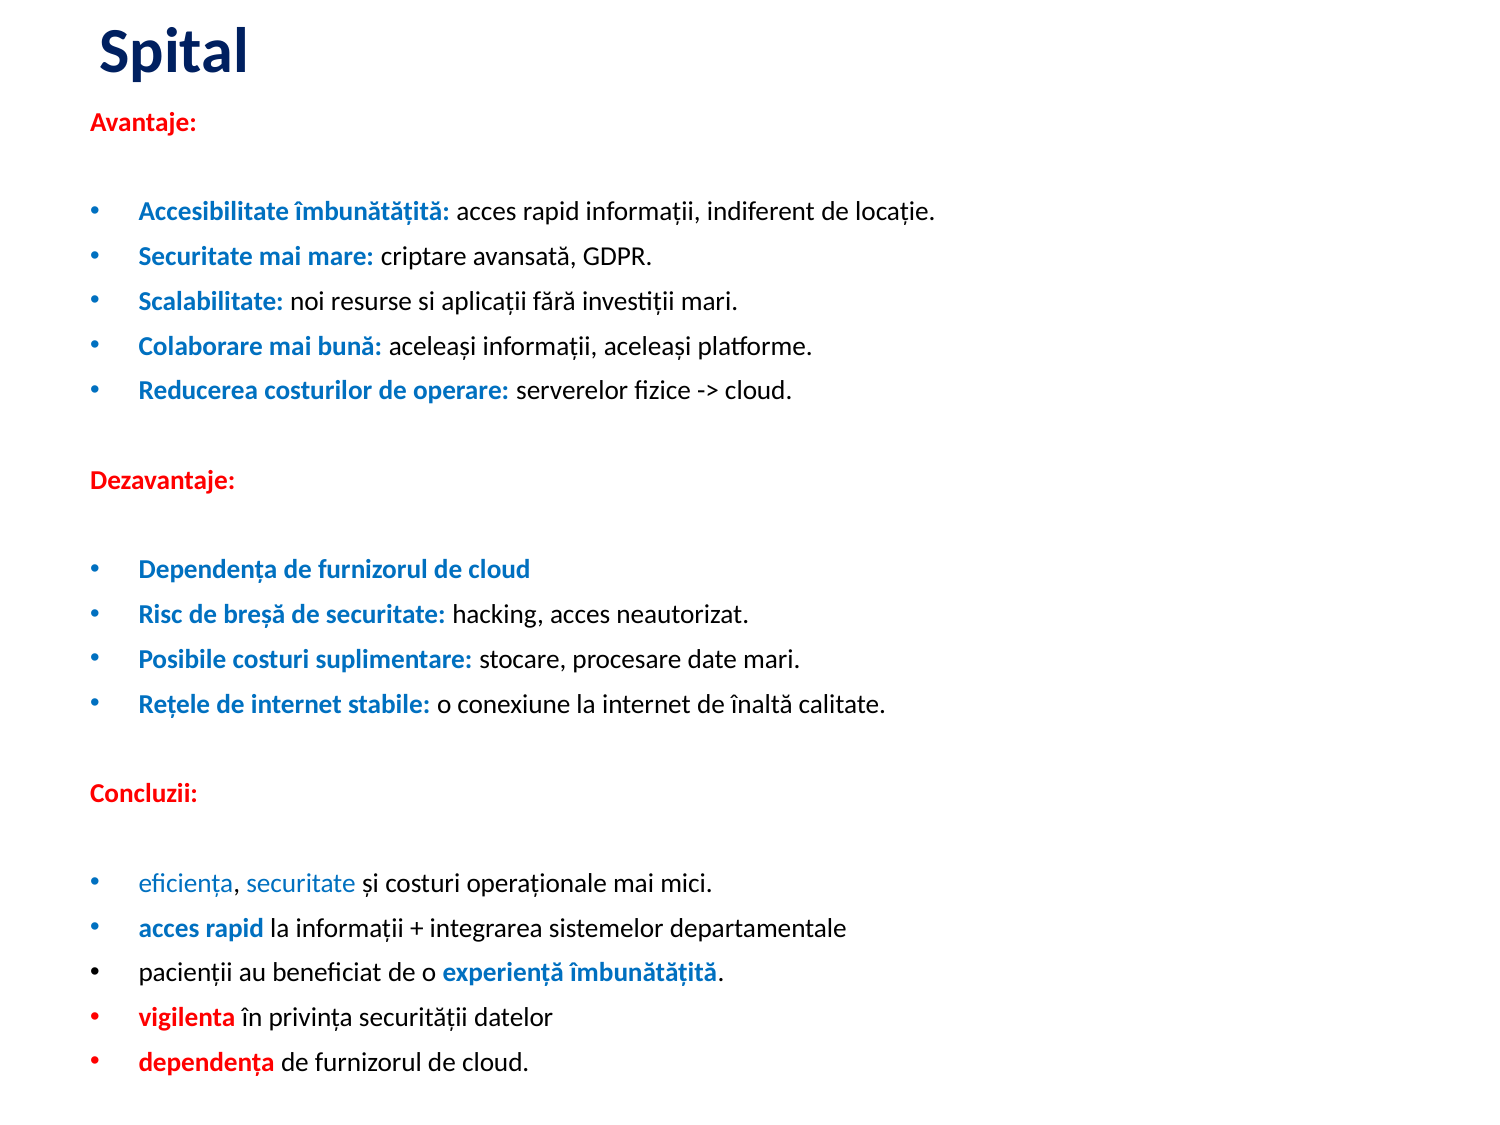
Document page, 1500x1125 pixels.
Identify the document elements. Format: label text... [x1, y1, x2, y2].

title Spital [0, 1, 349, 94]
list Avantaje: Accesibilitate îmbunătățită: acces rapid informații, indiferent de locație. Securitate mai mare: criptare avansată, GDPR. Scalabilitate: noi resurse si aplicații fără investiții mari. Colaborare mai bună: aceleași informații, aceleași platforme. Reducerea costurilor de operare: serverelor fizice -> cloud. Dezavantaje: Dependența de furnizorul de cloud Risc de breșă de securitate: hacking, acces neautorizat. Posibile costuri suplimentare: stocare, procesare date mari. Rețele de internet stabile: o conexiune la internet de înaltă calitate. Concluzii: eficiența, securitate și costuri operaționale mai mici. acces rapid la informații + integrarea sistemelor departamentale pacienții au beneficiat de o experiență îmbunătățită. vigilenta în privința securității datelor dependența de furnizorul de cloud. [75, 90, 1459, 1094]
